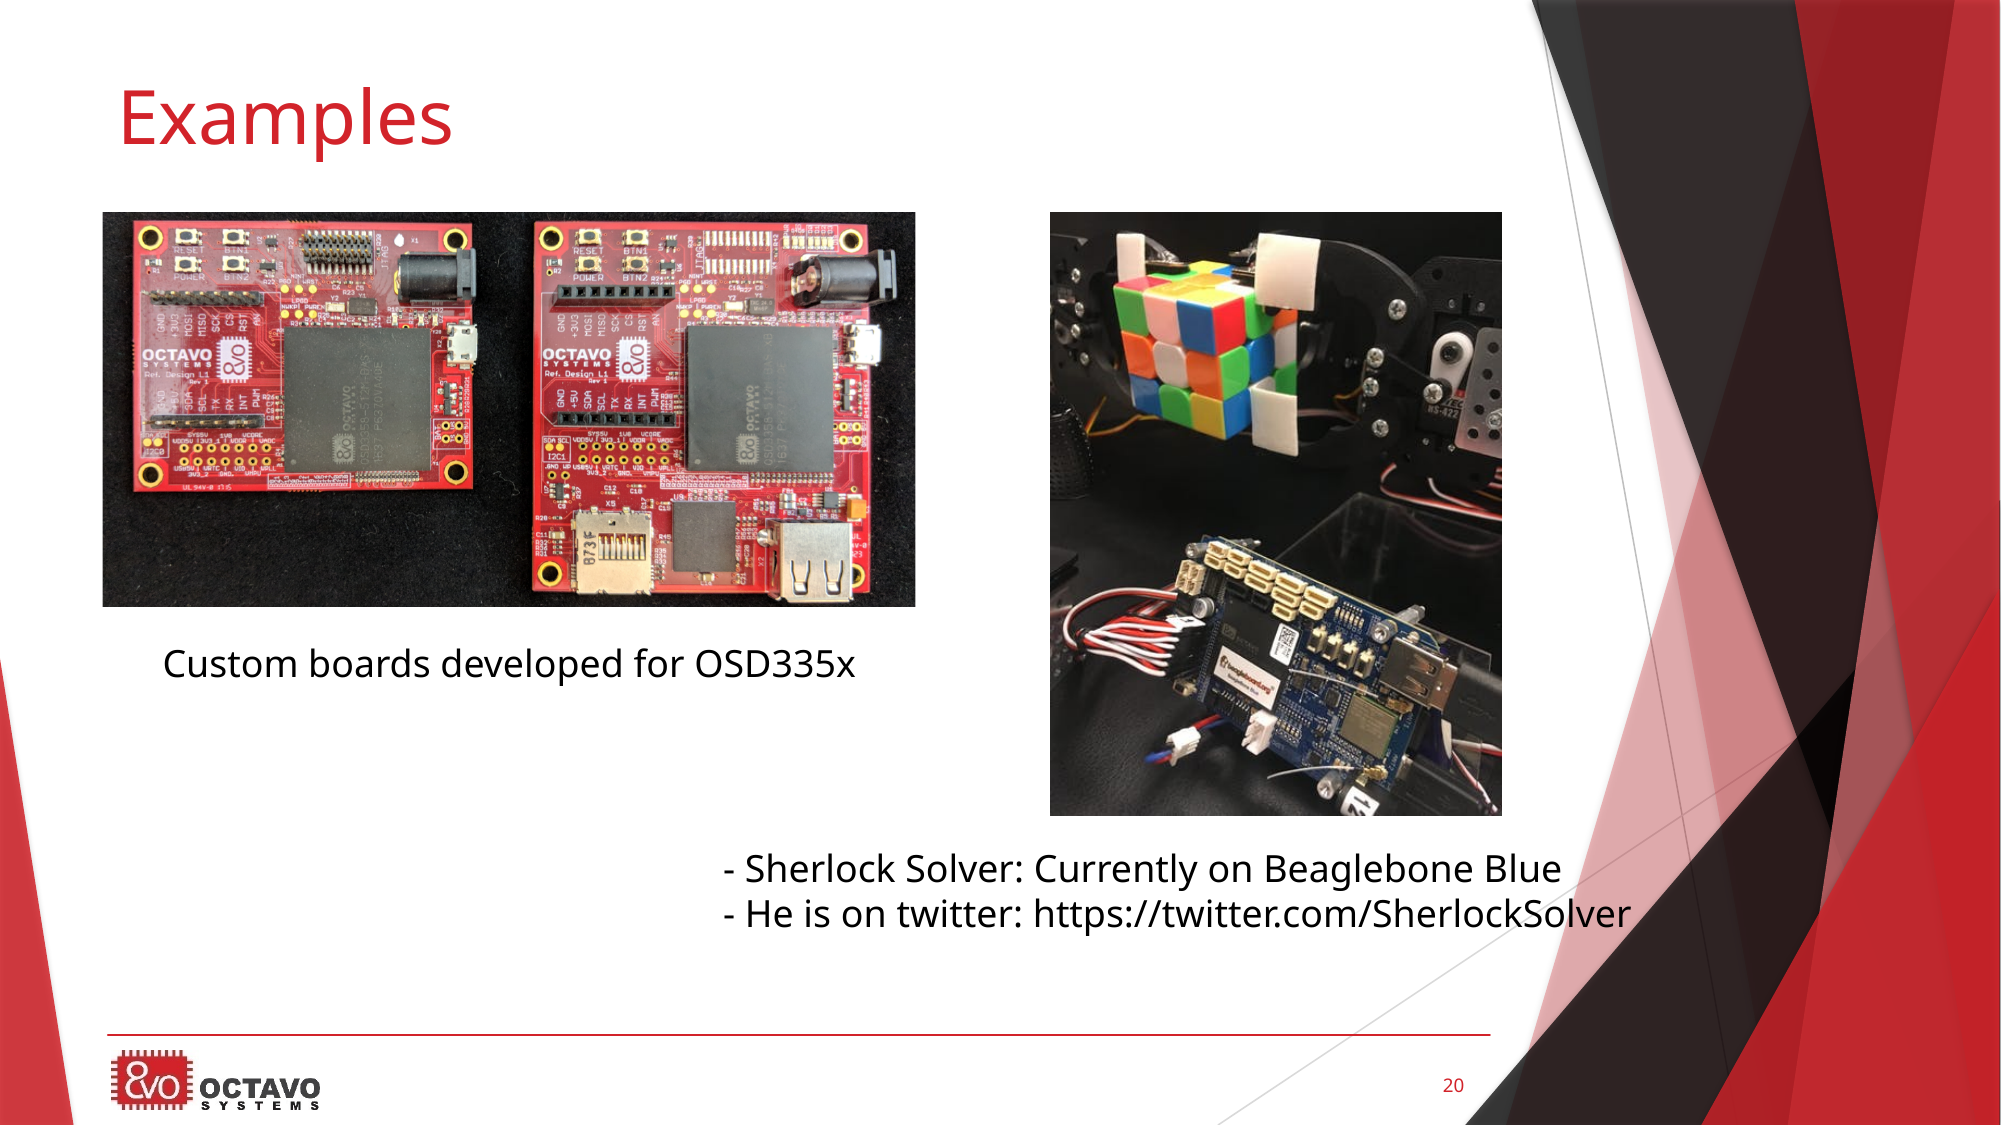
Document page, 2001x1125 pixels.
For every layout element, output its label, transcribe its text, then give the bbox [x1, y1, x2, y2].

slide_number 20 [1367, 1057, 1480, 1117]
picture [111, 1050, 320, 1110]
picture [1049, 211, 1503, 816]
text_box - Sherlock Solver: Currently on Beaglebone Blue - He is on twitter: https://twitter.com/SherlockSolver [708, 837, 1648, 943]
picture [101, 211, 916, 607]
text_box Custom boards developed for OSD335x [147, 632, 872, 693]
title Examples [102, 62, 1600, 213]
